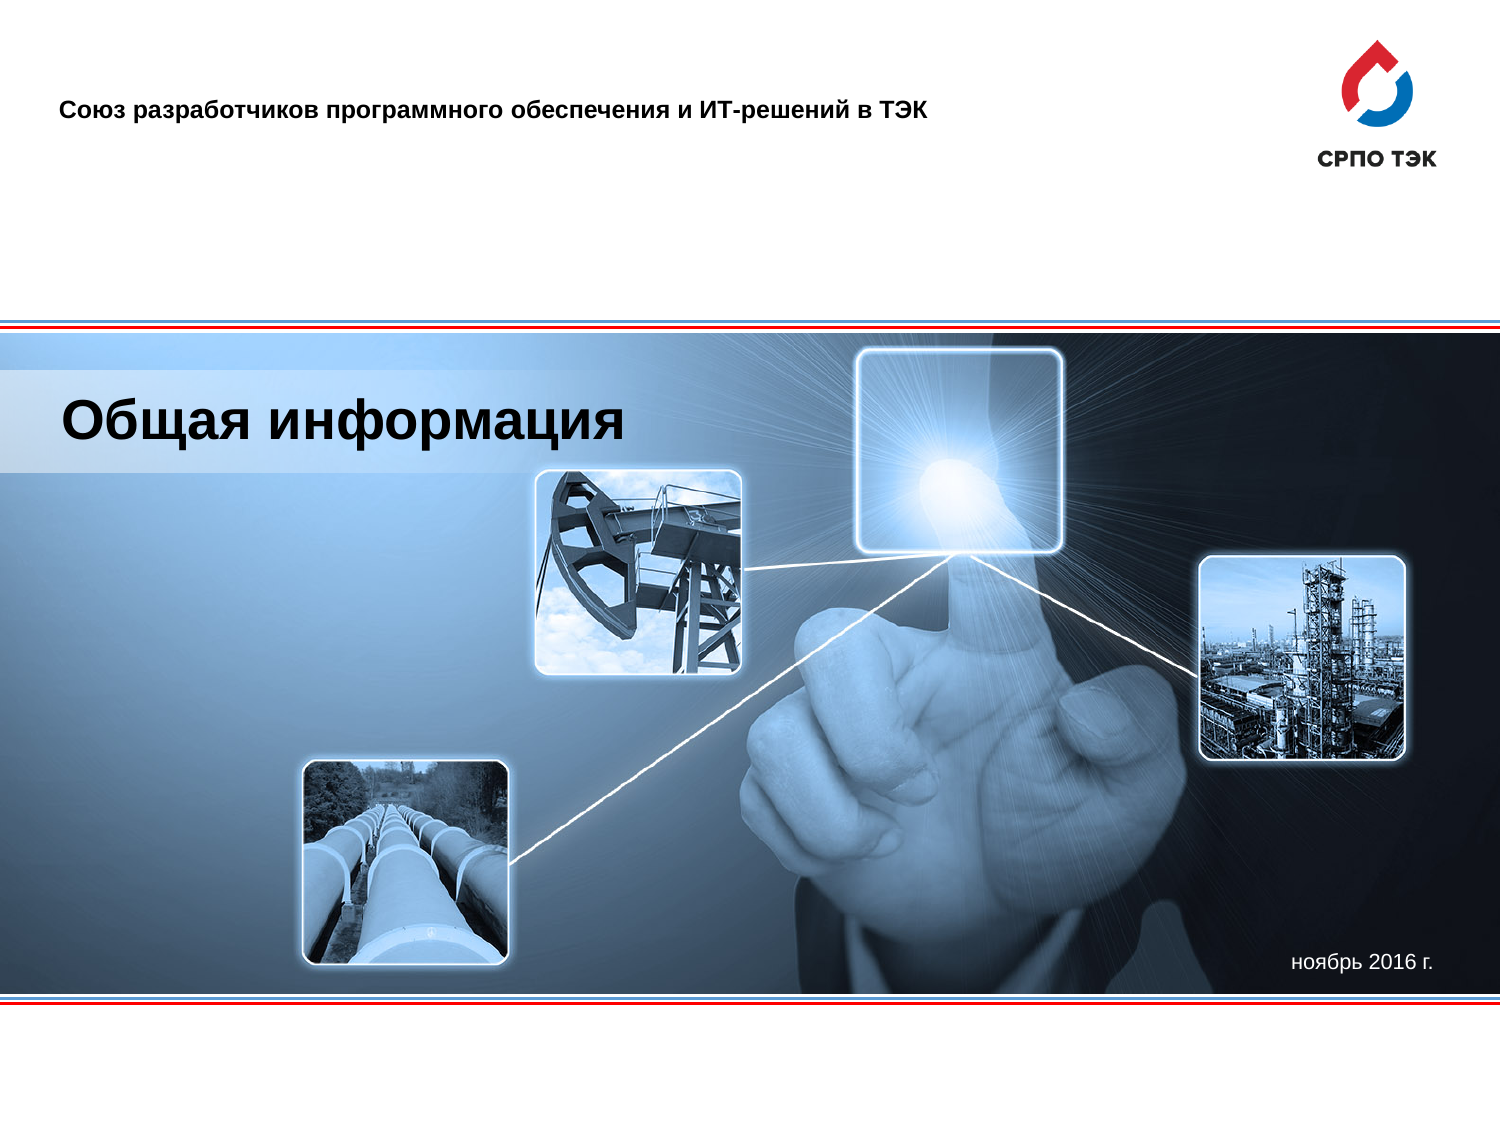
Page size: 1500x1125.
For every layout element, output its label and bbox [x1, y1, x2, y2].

text_box [0, 321, 1500, 328]
text_box [0, 998, 1500, 1004]
picture [1294, 16, 1460, 190]
picture [0, 332, 1500, 994]
